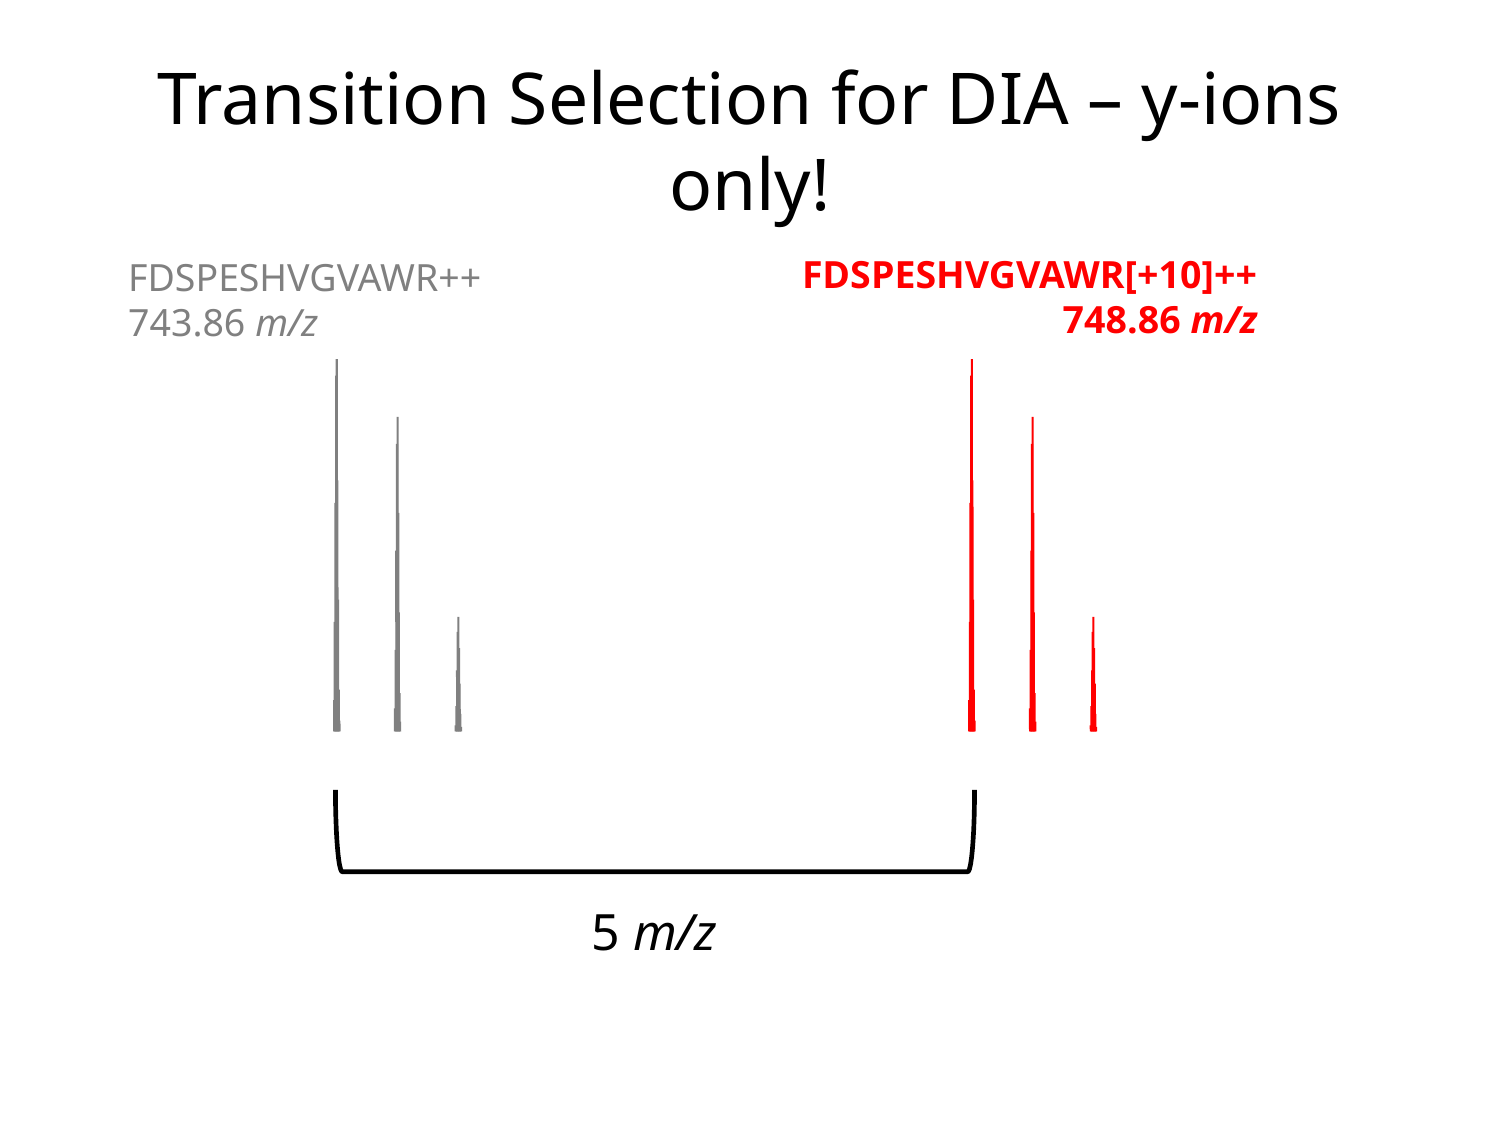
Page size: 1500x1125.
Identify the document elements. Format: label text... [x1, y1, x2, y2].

title Transition Selection for DIA – y-ions only! [75, 45, 1425, 233]
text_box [94, 242, 1292, 970]
